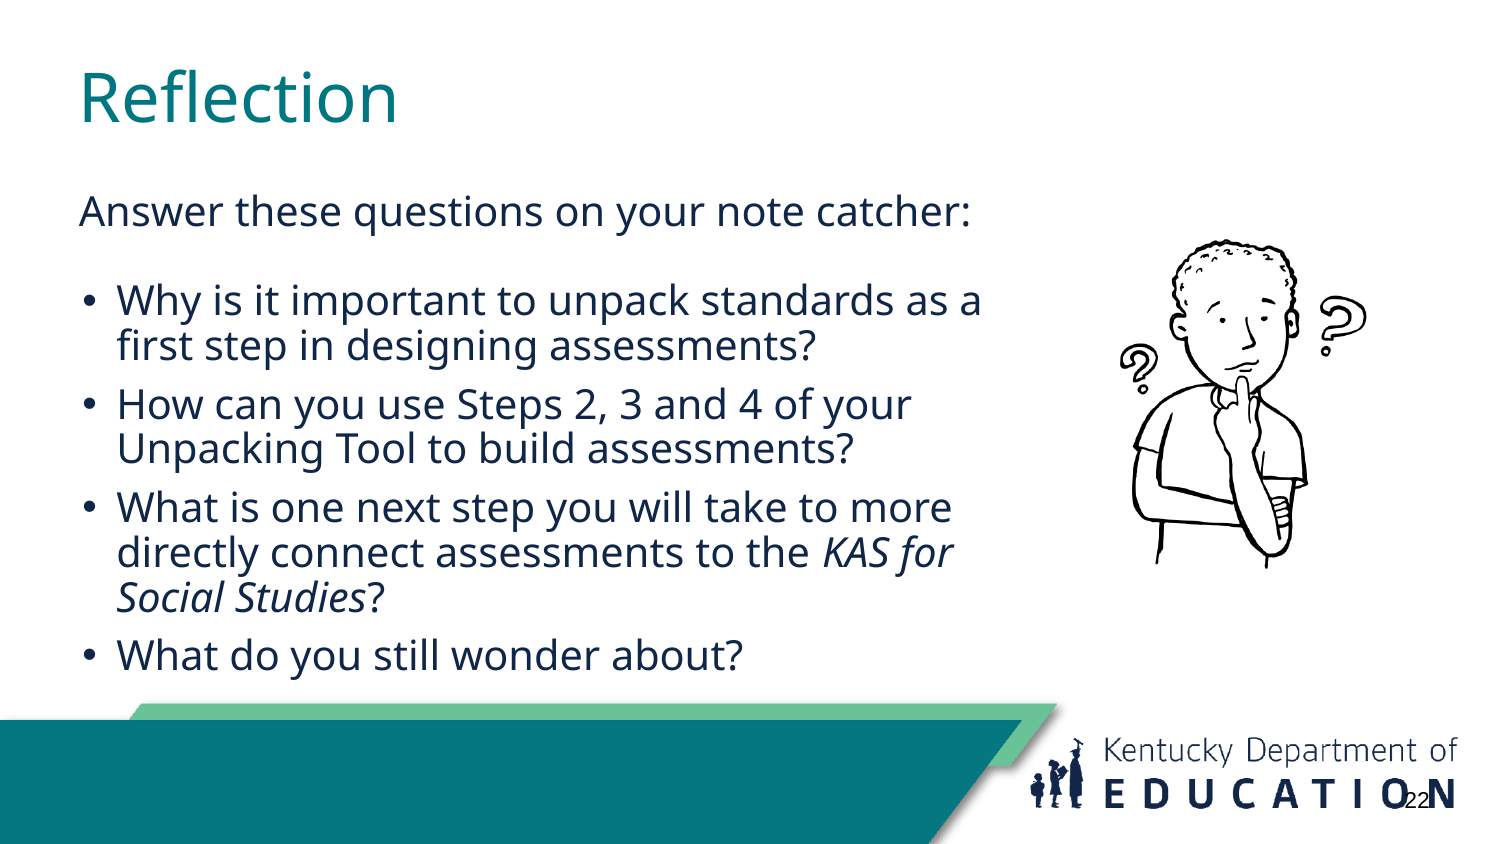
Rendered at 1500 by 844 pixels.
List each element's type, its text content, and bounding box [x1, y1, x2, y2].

picture [0, 0, 1500, 844]
title Reflection [67, 58, 1433, 170]
slide_number 22 [1357, 776, 1442, 822]
list Answer these questions on your note catcher: Why is it important to unpack standards as a first step in designing assessments? How can you use Steps 2, 3 and 4 of your Unpacking Tool to build assessments? What is one next step you will take to more directly connect assessments to the KAS for Social Studies? What do you still wonder about? [67, 184, 1009, 697]
